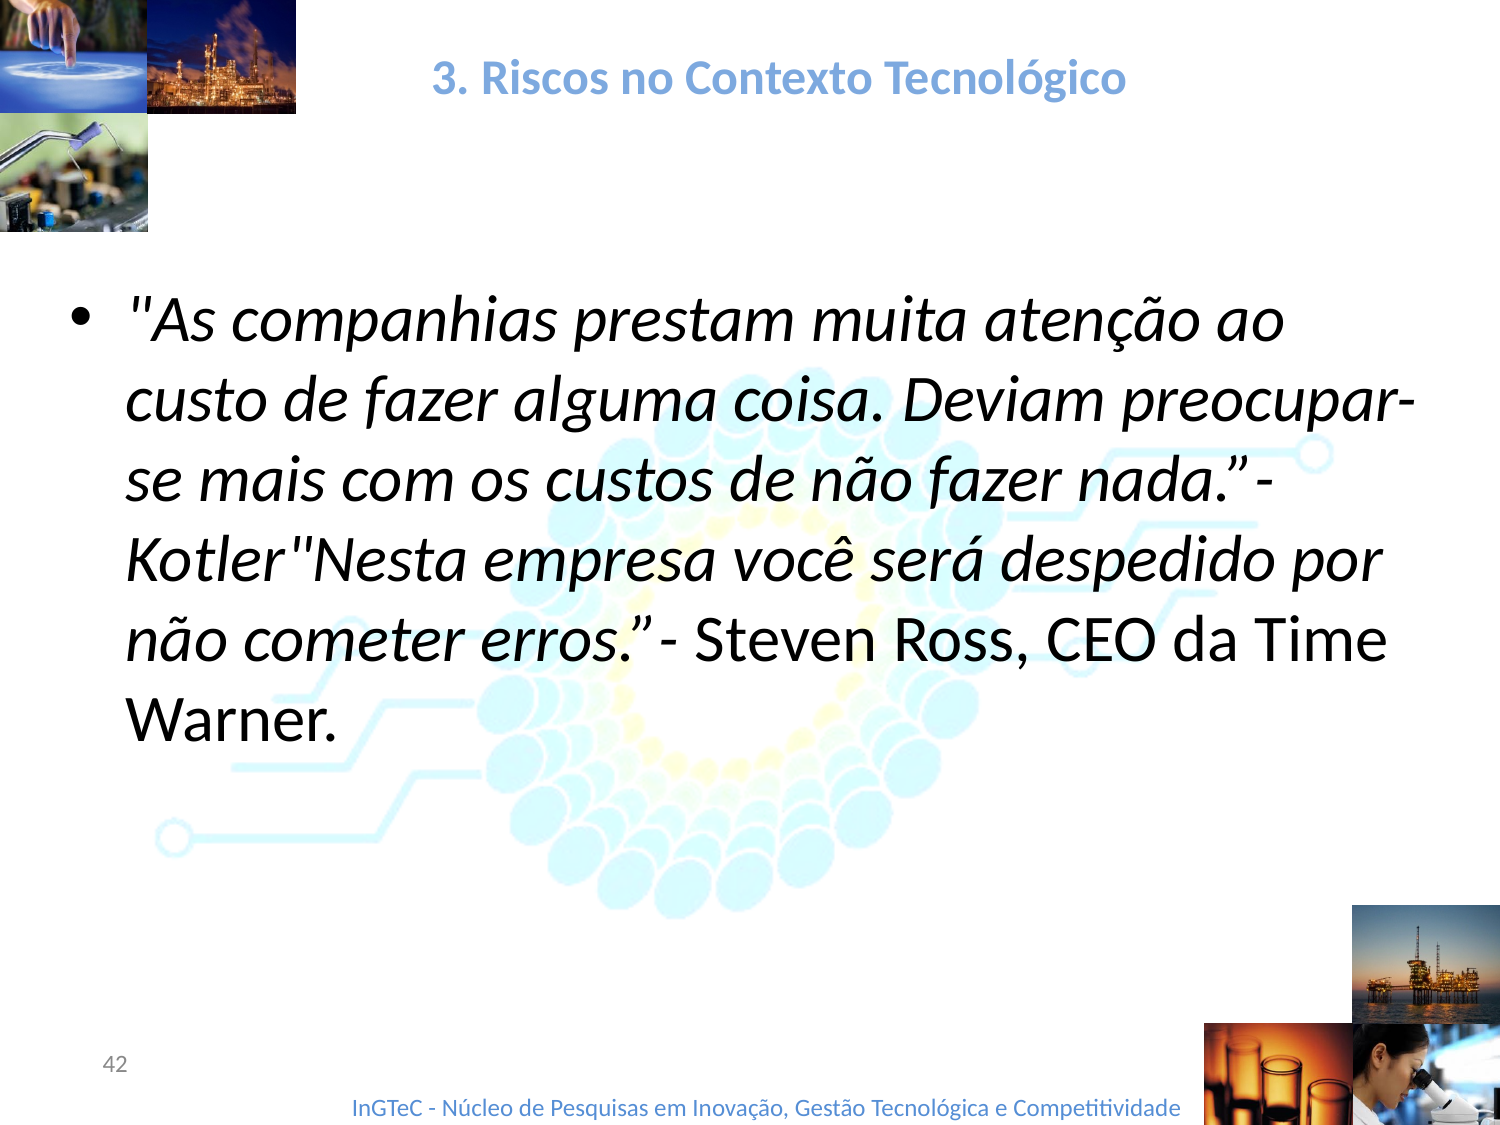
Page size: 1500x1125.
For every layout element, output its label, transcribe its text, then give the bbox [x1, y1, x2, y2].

list "As companhias prestam muita atenção ao custo de fazer alguma coisa. Deviam preocupar-se mais com os custos de não fazer nada.”- Kotler "Nesta empresa você será despedido por não cometer erros.”- Steven Ross, CEO da Time Warner. [54, 267, 1446, 992]
picture [0, 0, 148, 232]
text_box 42 [87, 1040, 438, 1101]
title 3. Riscos no Contexto Tecnológico [59, 0, 1500, 149]
picture [1204, 905, 1500, 1125]
